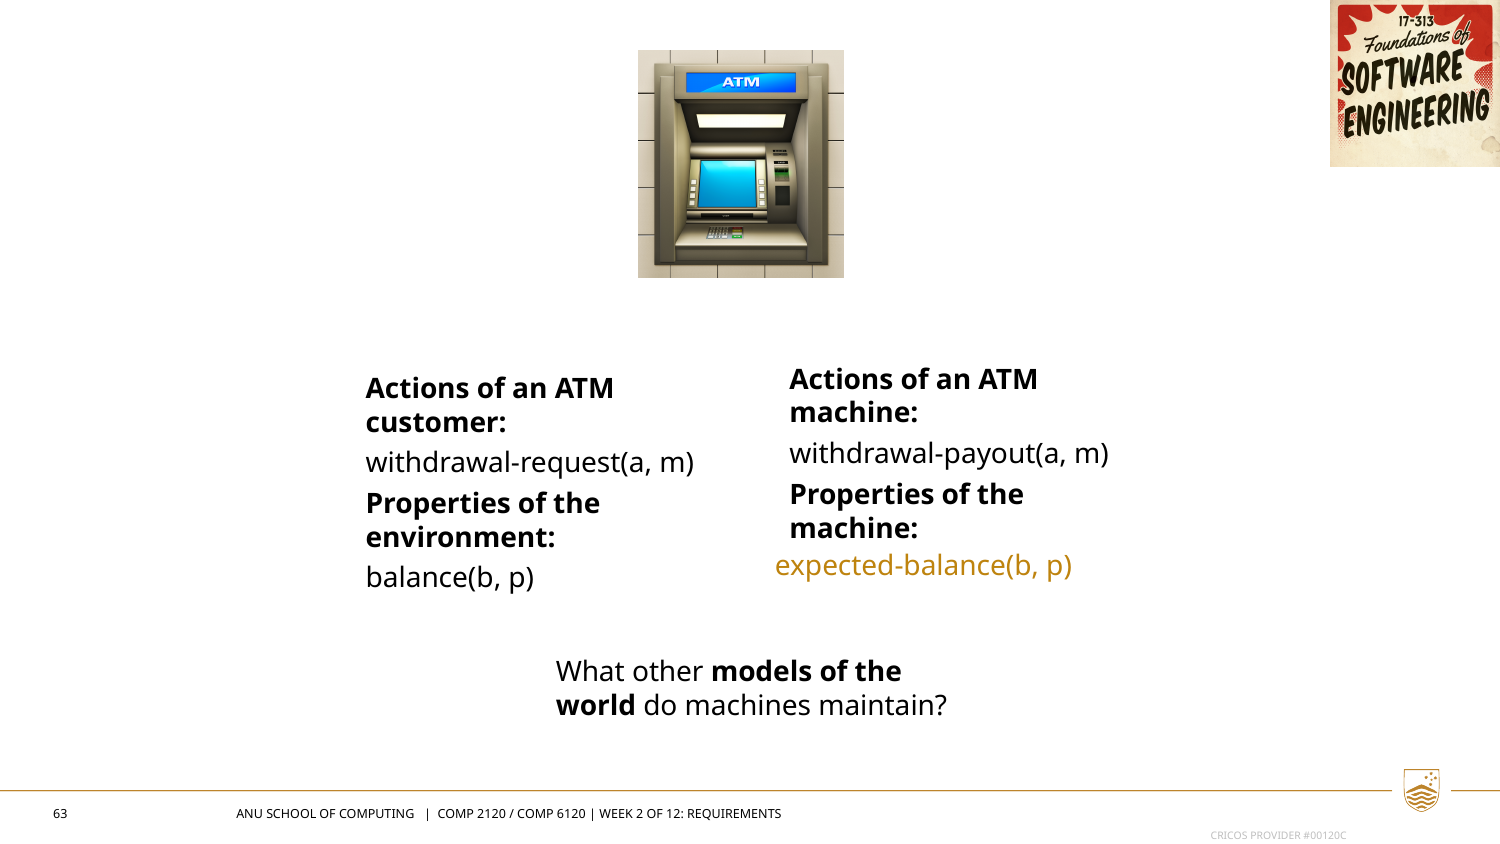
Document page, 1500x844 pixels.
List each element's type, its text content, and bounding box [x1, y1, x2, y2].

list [581, 50, 901, 278]
picture [1330, 0, 1500, 167]
footer ANU SCHOOL OF COMPUTING | COMP 2120 / COMP 6120 | WEEK 2 OF 12: Requirements [236, 806, 1122, 824]
text_box expected-balance(b, p) [760, 539, 1087, 589]
text_box Actions of an ATM customer: withdrawal-request(a, m) Properties of the environment: balance(b, p) [350, 362, 775, 601]
picture [0, 769, 1500, 812]
slide_number 63 [53, 806, 113, 824]
text_box What other models of the world do machines maintain? [541, 646, 963, 729]
text_box Actions of an ATM machine: withdrawal-payout(a, m) Properties of the machine: [774, 353, 1149, 551]
